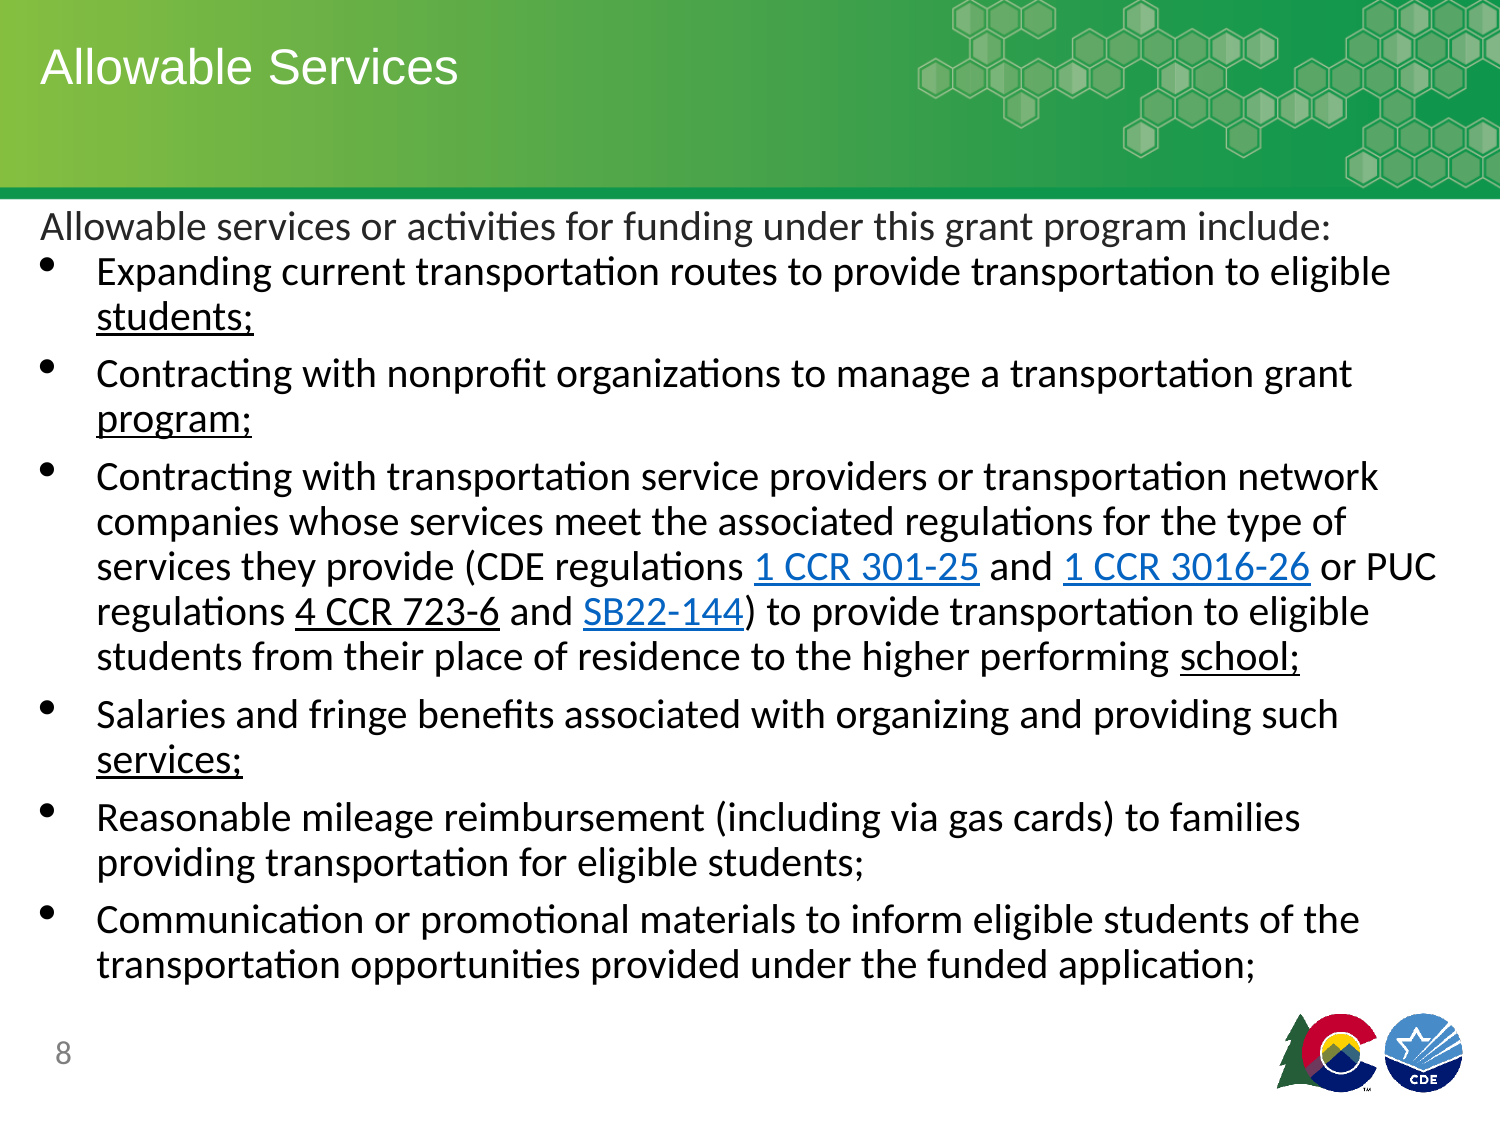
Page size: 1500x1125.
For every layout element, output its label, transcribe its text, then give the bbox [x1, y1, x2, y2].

picture [1275, 1012, 1463, 1093]
picture [0, 0, 1500, 200]
title Allowable Services [40, 41, 1300, 166]
slide_number 8 [40, 1023, 378, 1084]
list Allowable services or activities for funding under this grant program include: Expanding current transportation routes to provide transportation to eligible students; Contracting with nonprofit organizations to manage a transportation grant program; Contracting with transportation service providers or transportation network companies whose services meet the associated regulations for the type of services they provide (CDE regulations 1 CCR 301-25 and 1 CCR 3016-26 or PUC regulations 4 CCR 723-6 and SB22-144) to provide transportation to eligible students from their place of residence to the higher performing school; Salaries and fringe benefits associated with organizing and providing such services; Reasonable mileage reimbursement (including via gas cards) to families providing transportation for eligible students; Communication or promotional materials to inform eligible students of the transportation opportunities provided under the funded application; [40, 204, 1452, 1050]
